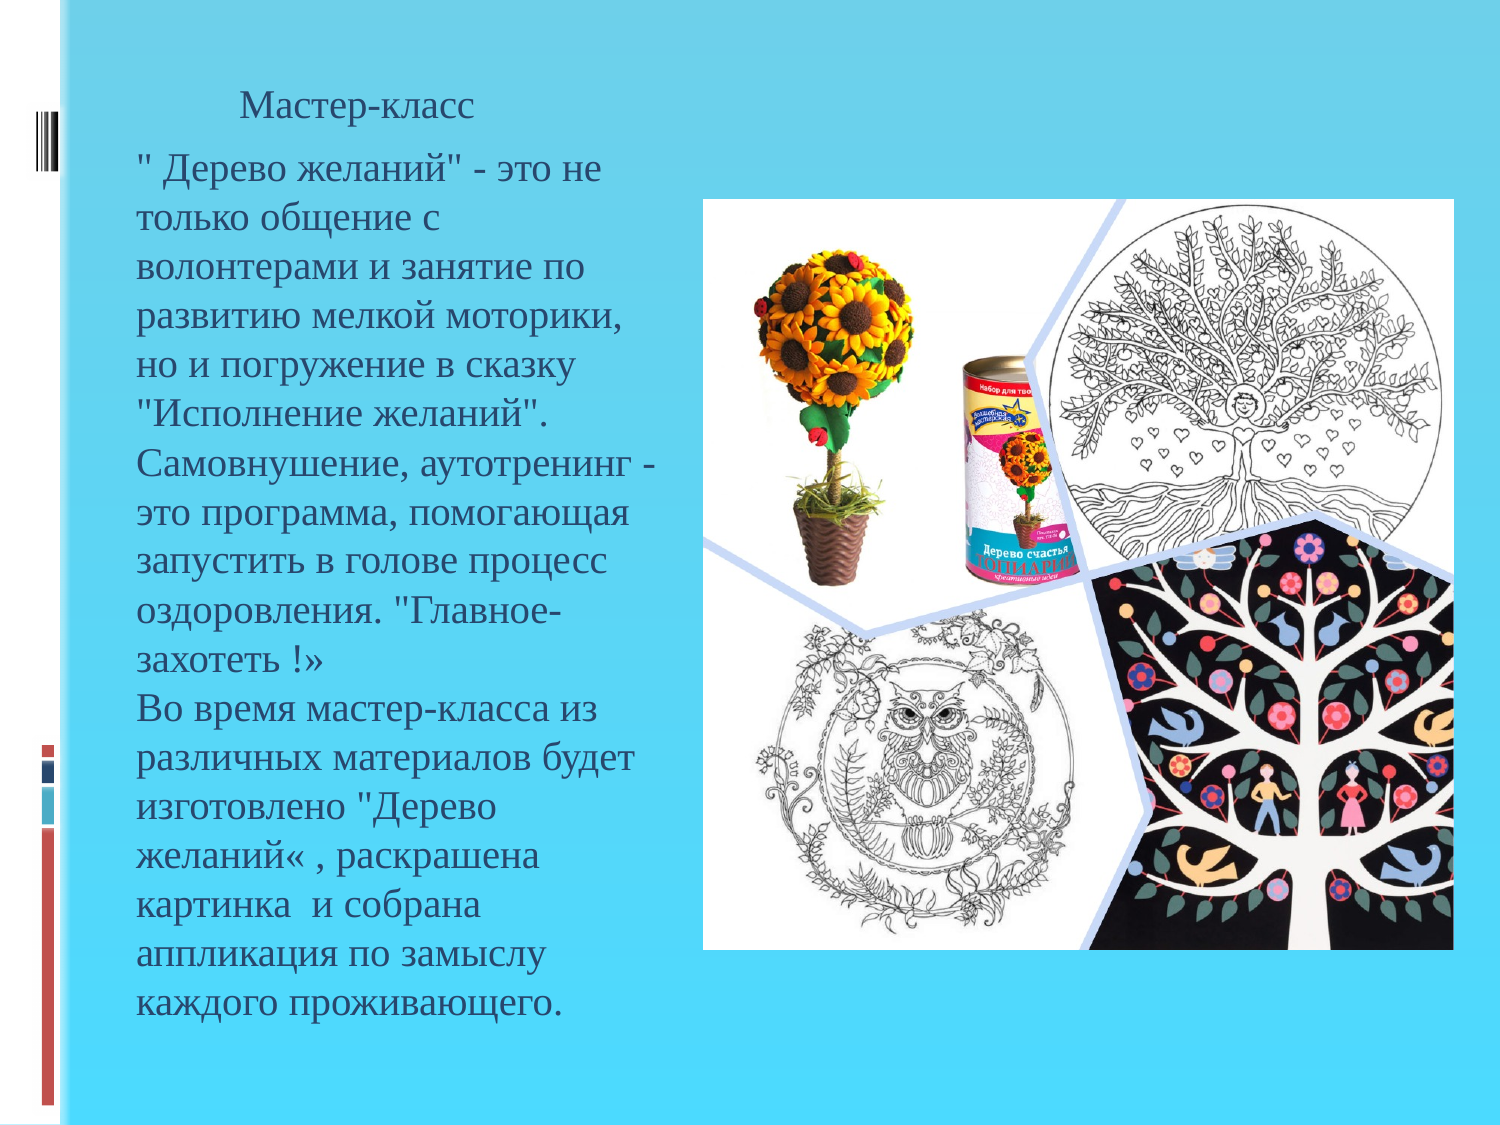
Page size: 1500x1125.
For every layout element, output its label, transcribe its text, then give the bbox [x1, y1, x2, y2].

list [702, 198, 1454, 950]
list Мастер-класс " Дерево желаний" - это не только общение с волонтерами и занятие по развитию мелкой моторики, но и погружение в сказку "Исполнение желаний". Самовнушение, аутотренинг - это программа, помогающая запустить в голове процесс оздоровления. "Главное- захотеть !» Во время мастер-класса из различных материалов будет изготовлено "Дерево желаний« , раскрашена картинка и собрана аппликация по замыслу каждого проживающего. [112, 70, 680, 1032]
